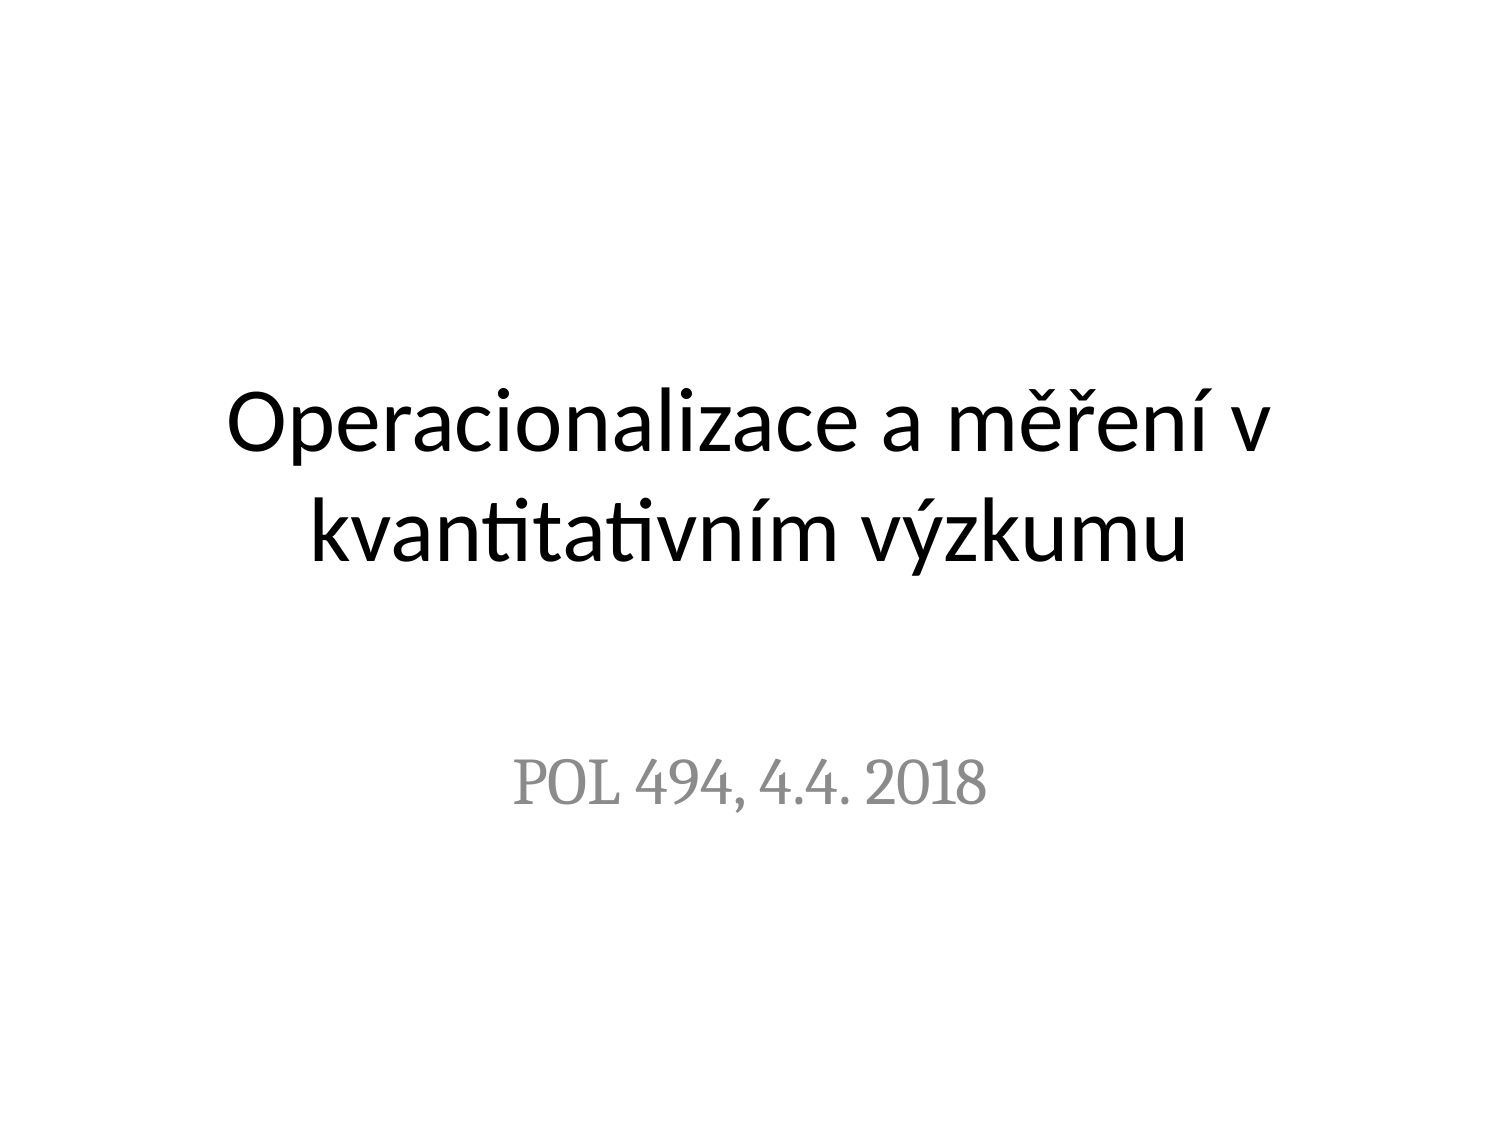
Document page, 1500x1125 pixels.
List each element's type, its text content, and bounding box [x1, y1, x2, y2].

subtitle POL 494, 4.4. 2018 [225, 637, 1275, 925]
title Operacionalizace a měření v kvantitativním výzkumu [112, 349, 1388, 591]
